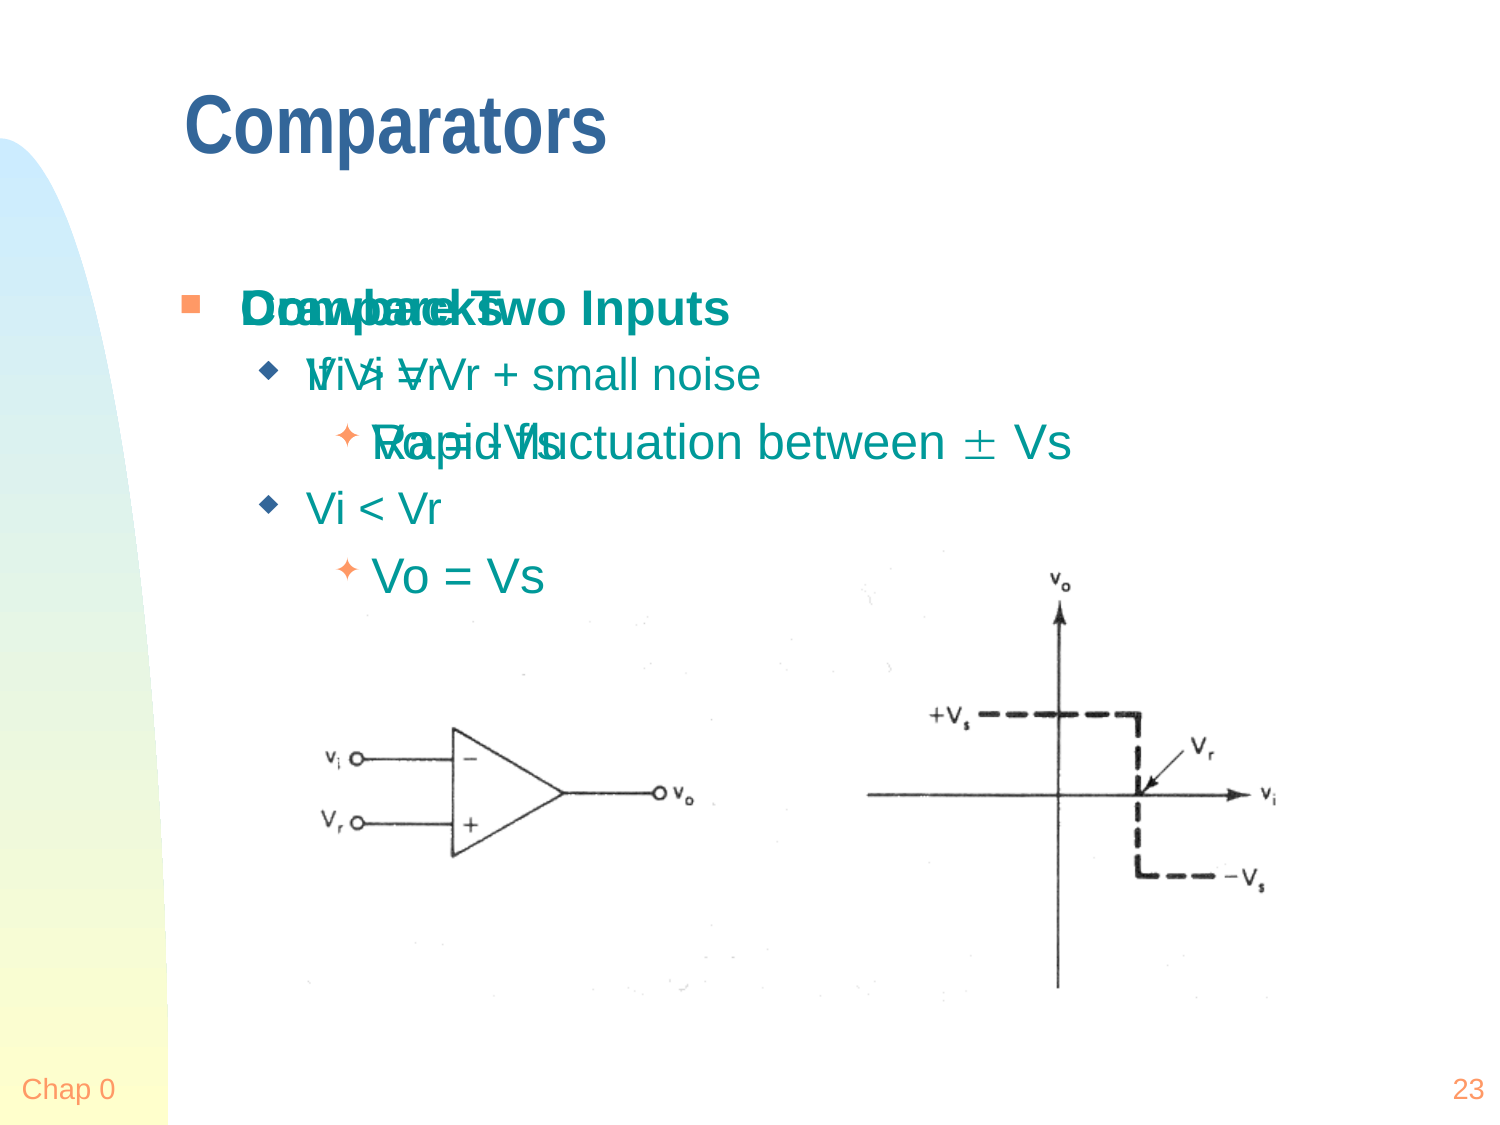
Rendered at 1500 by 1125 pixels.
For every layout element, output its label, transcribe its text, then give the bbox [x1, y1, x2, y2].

footer Chap 0 [0, 1049, 138, 1125]
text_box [287, 549, 1301, 1005]
list Drawbacks If Vi = Vr + small noise Rapid fluctuation between  Vs [168, 267, 1463, 1001]
slide_number 23 [1394, 1049, 1500, 1125]
title Comparators [168, 53, 1463, 212]
